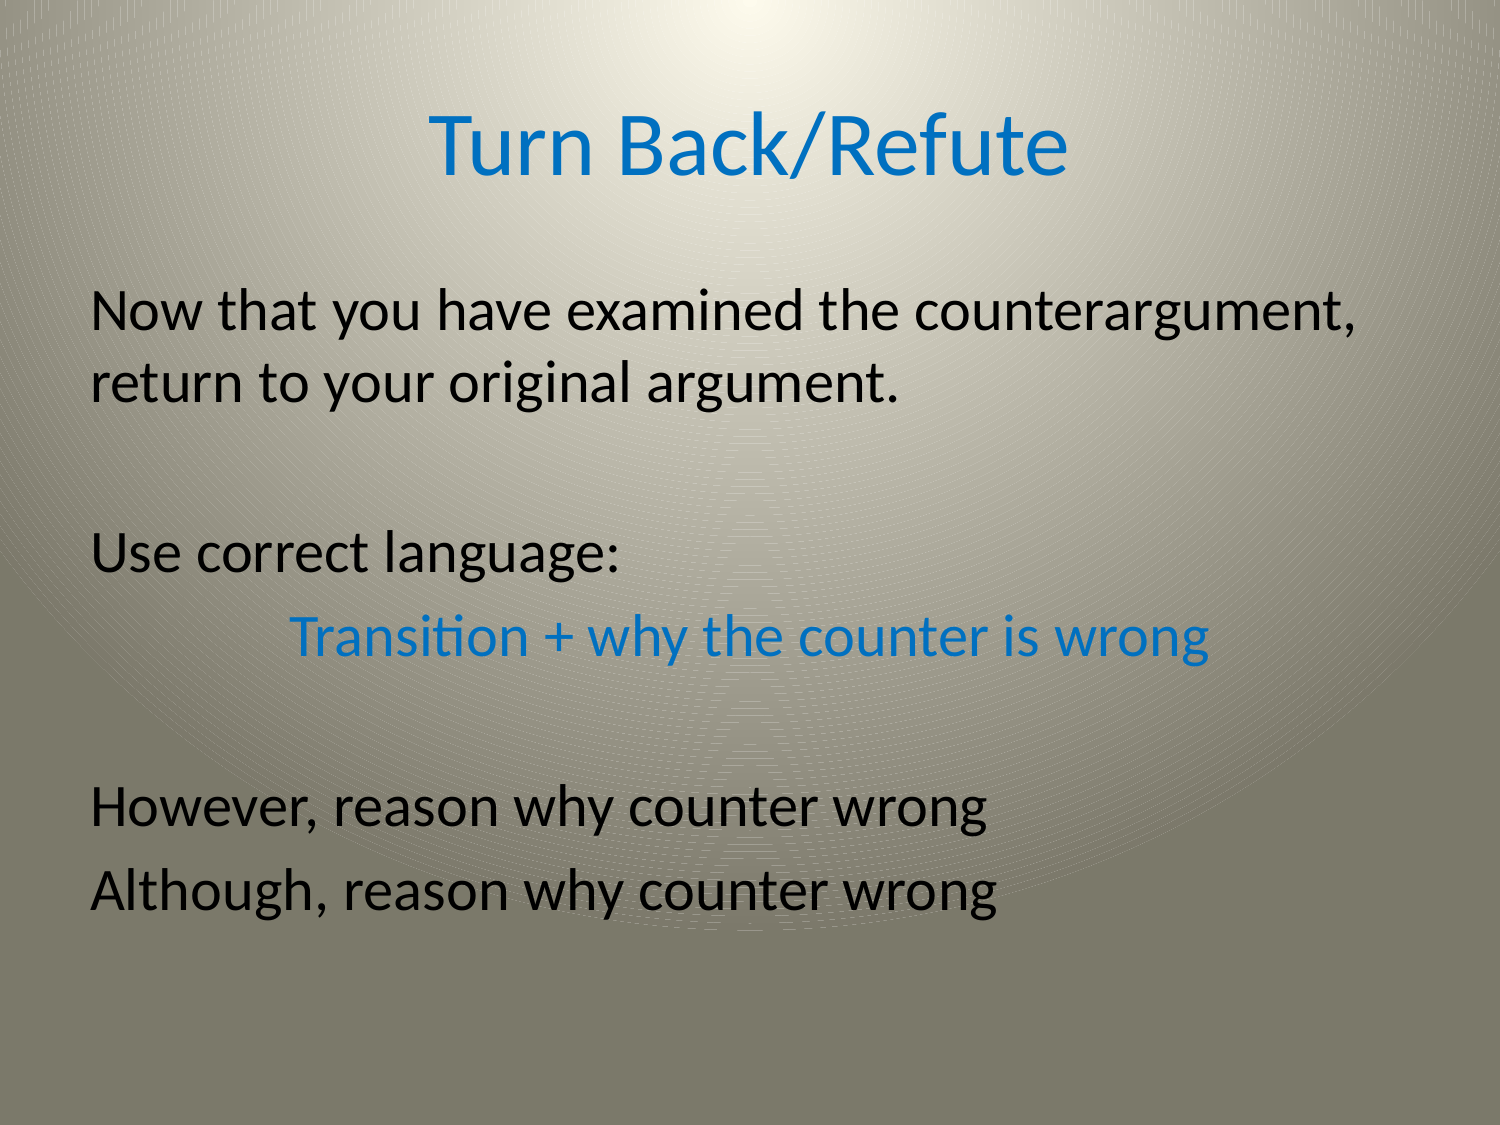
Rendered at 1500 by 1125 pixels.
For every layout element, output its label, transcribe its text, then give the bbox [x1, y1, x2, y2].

list Now that you have examined the counterargument, return to your original argument. Use correct language: Transition + why the counter is wrong However, reason why counter wrong Although, reason why counter wrong [75, 262, 1425, 1005]
title Turn Back/Refute [75, 45, 1425, 233]
